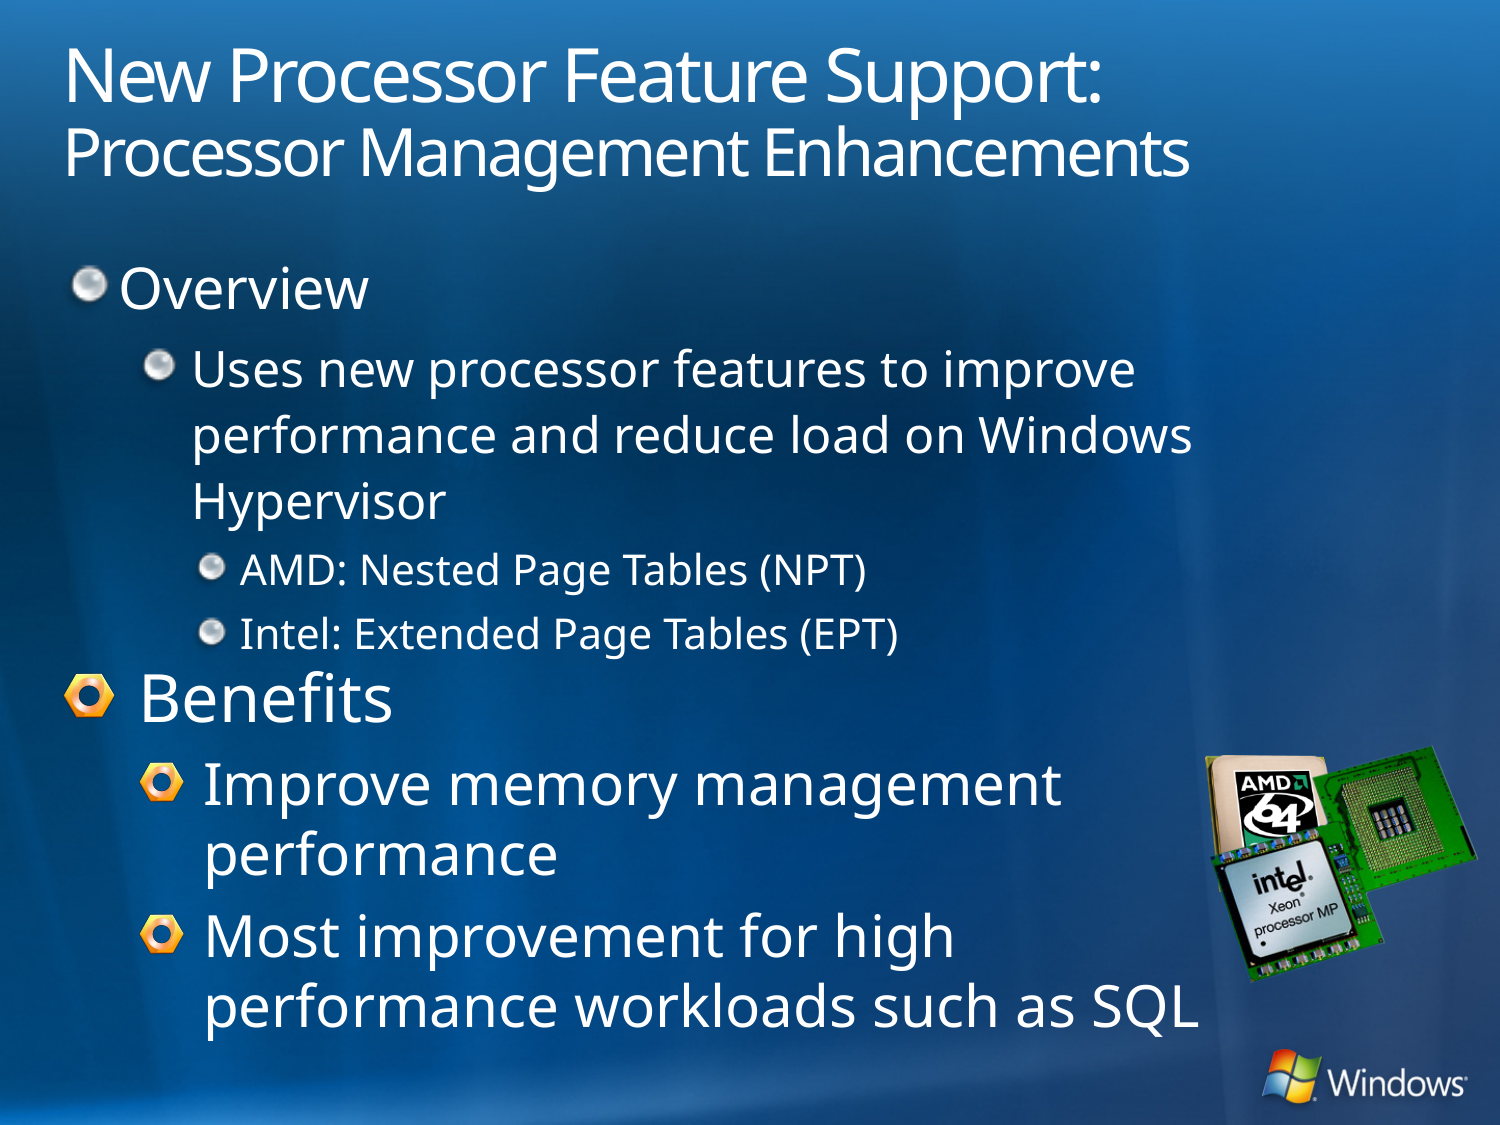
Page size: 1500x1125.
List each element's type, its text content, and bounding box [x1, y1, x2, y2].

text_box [1204, 742, 1482, 984]
text_box Benefits Improve memory management performance Most improvement for high performance workloads such as SQL [62, 655, 1217, 1040]
picture [0, 0, 1500, 1125]
list Overview Uses new processor features to improve performance and reduce load on Windows Hypervisor AMD: Nested Page Tables (NPT) Intel: Extended Page Tables (EPT) [62, 244, 1438, 663]
title New Processor Feature Support: Processor Management Enhancements [62, 37, 1438, 193]
